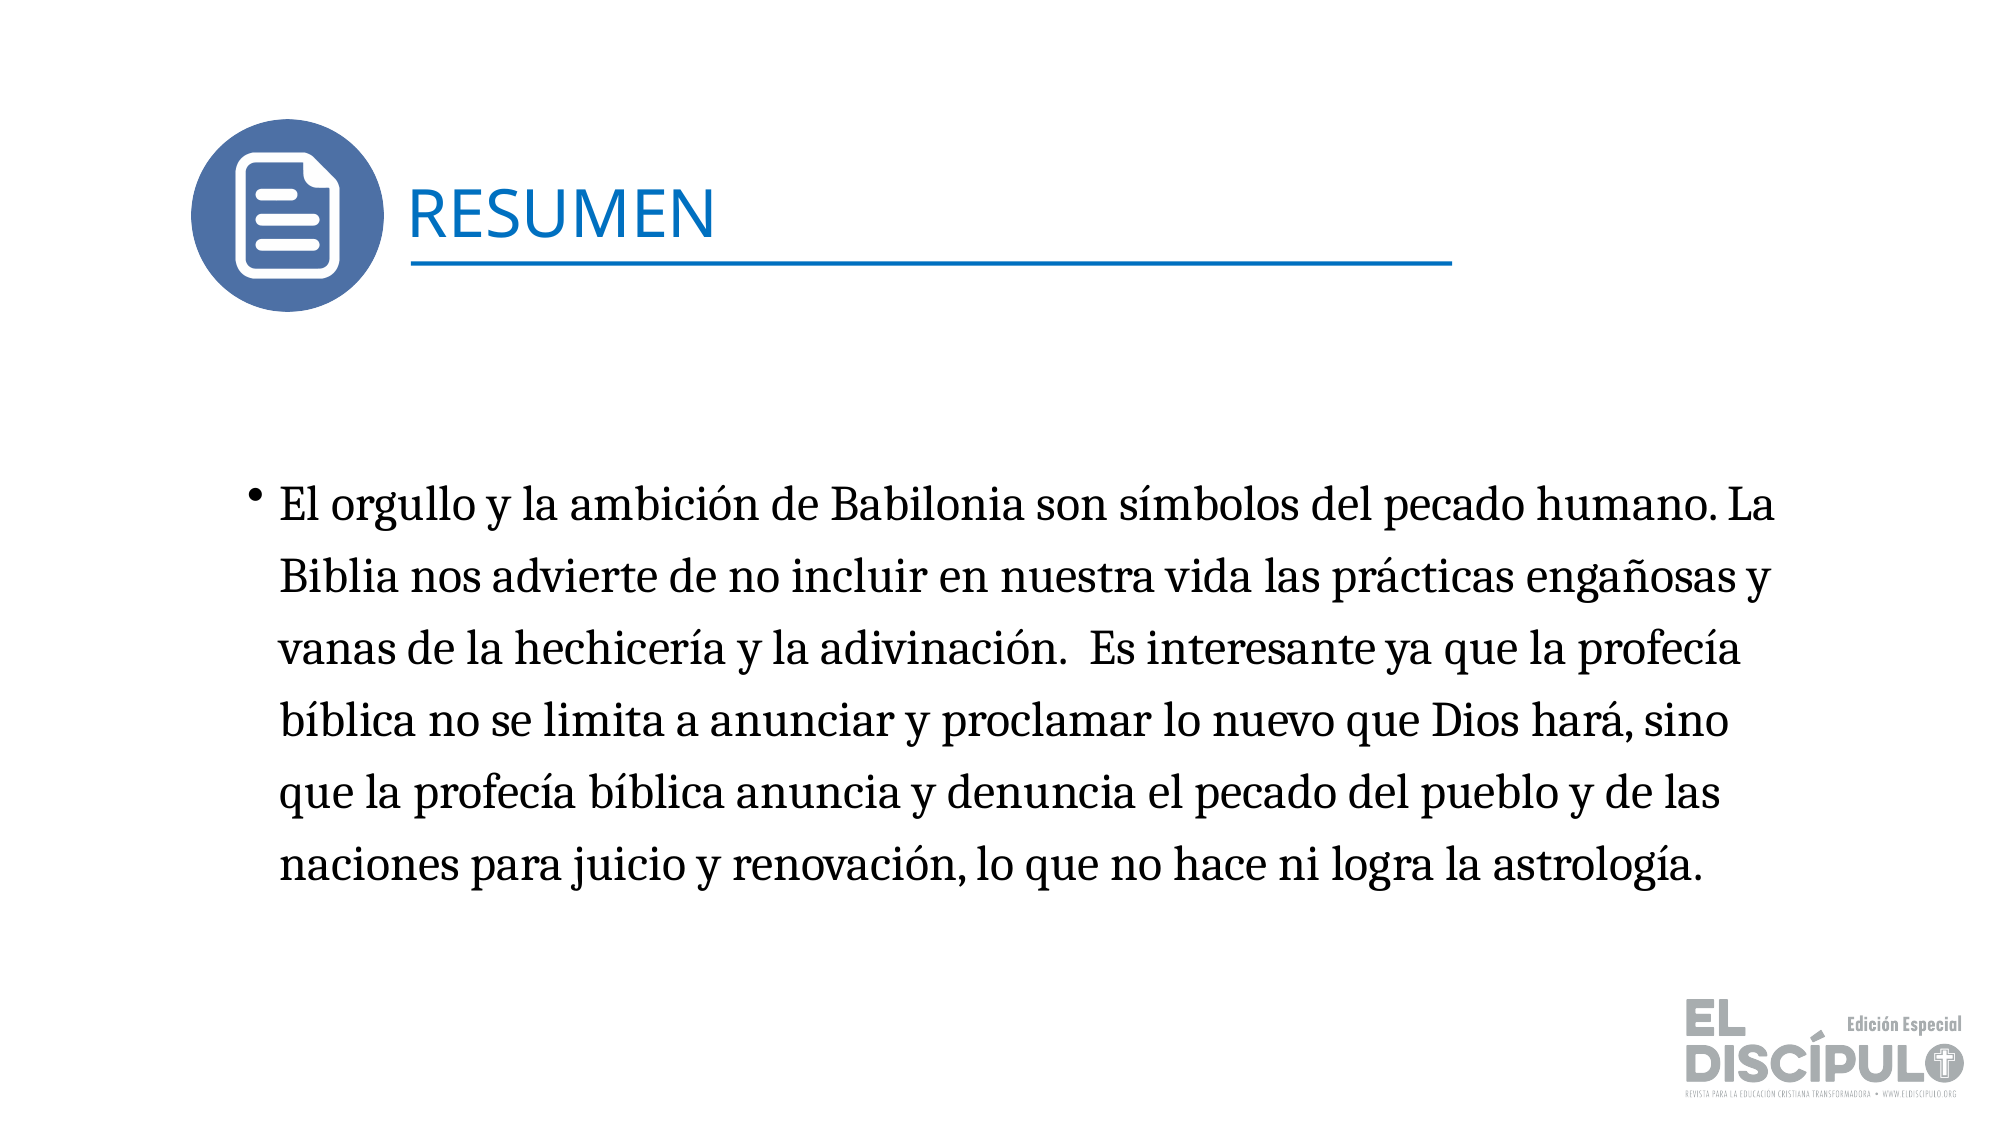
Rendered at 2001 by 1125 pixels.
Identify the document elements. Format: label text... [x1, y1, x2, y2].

picture [1685, 999, 1965, 1100]
title RESUMEN [398, 166, 905, 264]
text_box El orgullo y la ambición de Babilonia son símbolos del pecado humano. La Biblia nos advierte de no incluir en nuestra vida las prácticas engañosas y vanas de la hechicería y la adivinación. Es interesante ya que la profecía bíblica no se limita a anunciar y proclamar lo nuevo que Dios hará, sino que la profecía bíblica anuncia y denuncia el pecado del pueblo y de las naciones para juicio y renovación, lo que no hace ni logra la astrología. [238, 450, 1822, 971]
picture [191, 119, 384, 312]
